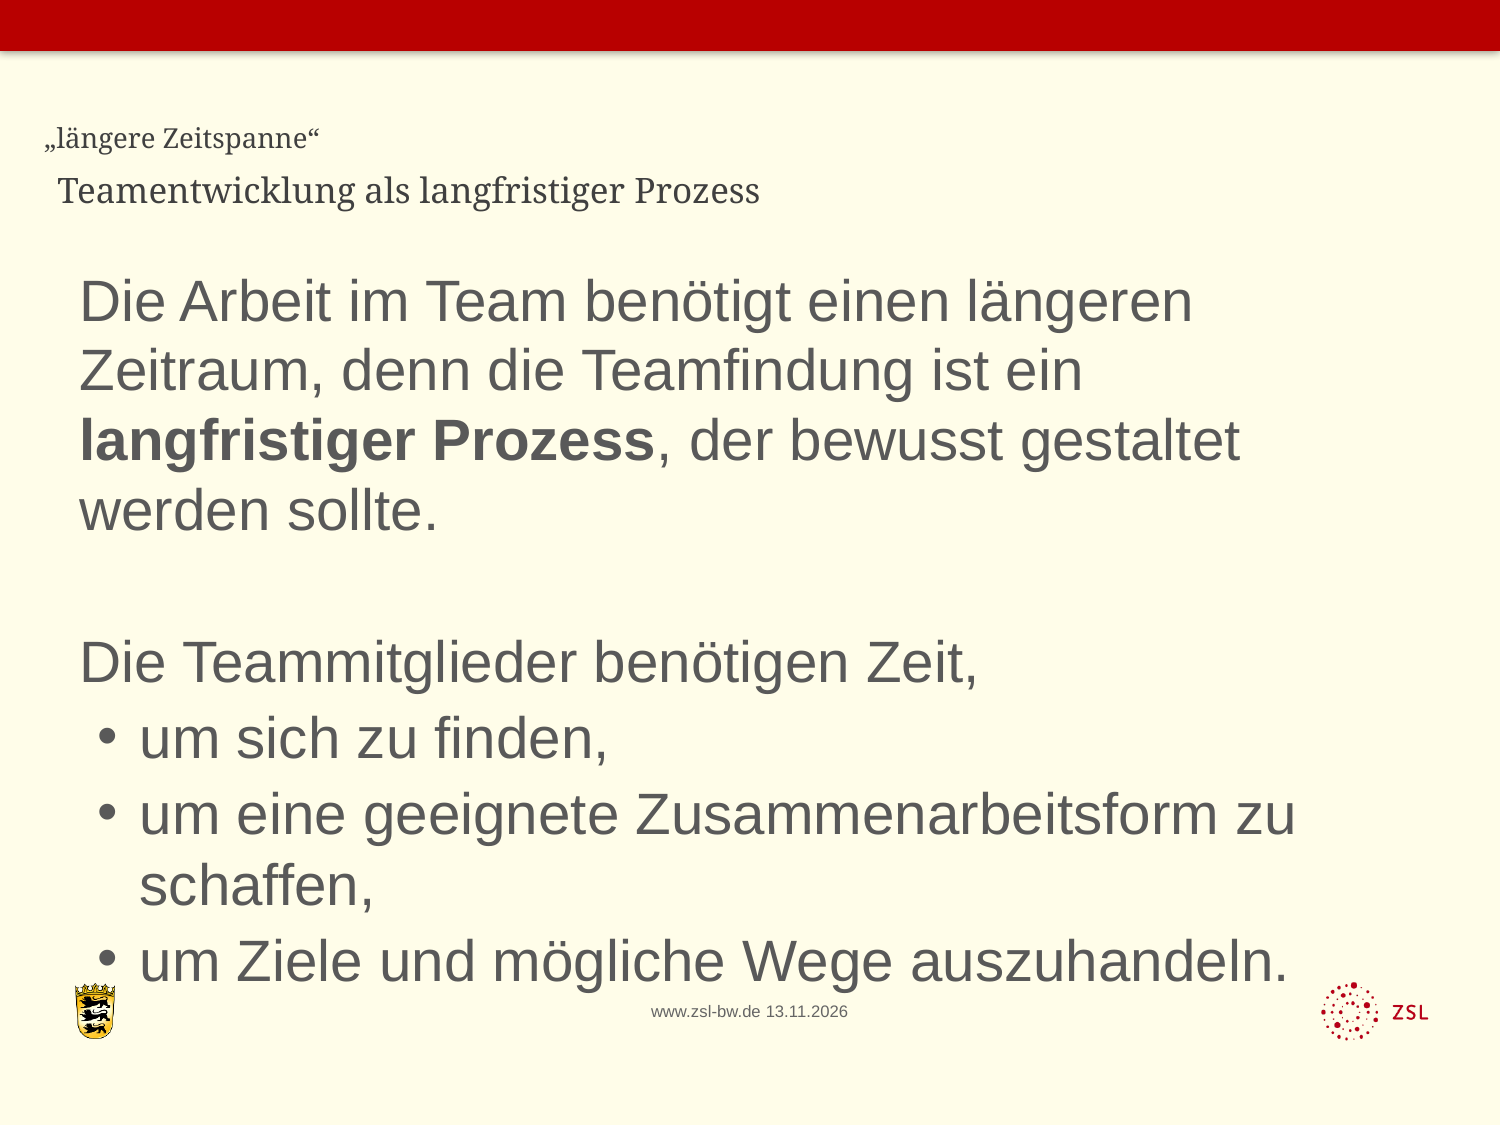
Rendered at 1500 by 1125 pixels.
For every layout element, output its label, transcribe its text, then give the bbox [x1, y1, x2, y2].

title „längere Zeitspanne“ Teamentwicklung als langfristiger Prozess [29, 113, 1500, 222]
list Die Arbeit im Team benötigt einen längeren Zeitraum, denn die Teamfindung ist ein langfristiger Prozess, der bewusst gestaltet werden sollte. Die Teammitglieder benötigen Zeit, um sich zu finden, um eine geeignete Zusammenarbeitsform zu schaffen, um Ziele und mögliche Wege auszuhandeln. [64, 255, 1436, 1036]
picture [73, 1036, 117, 1041]
picture [1320, 1036, 1429, 1041]
